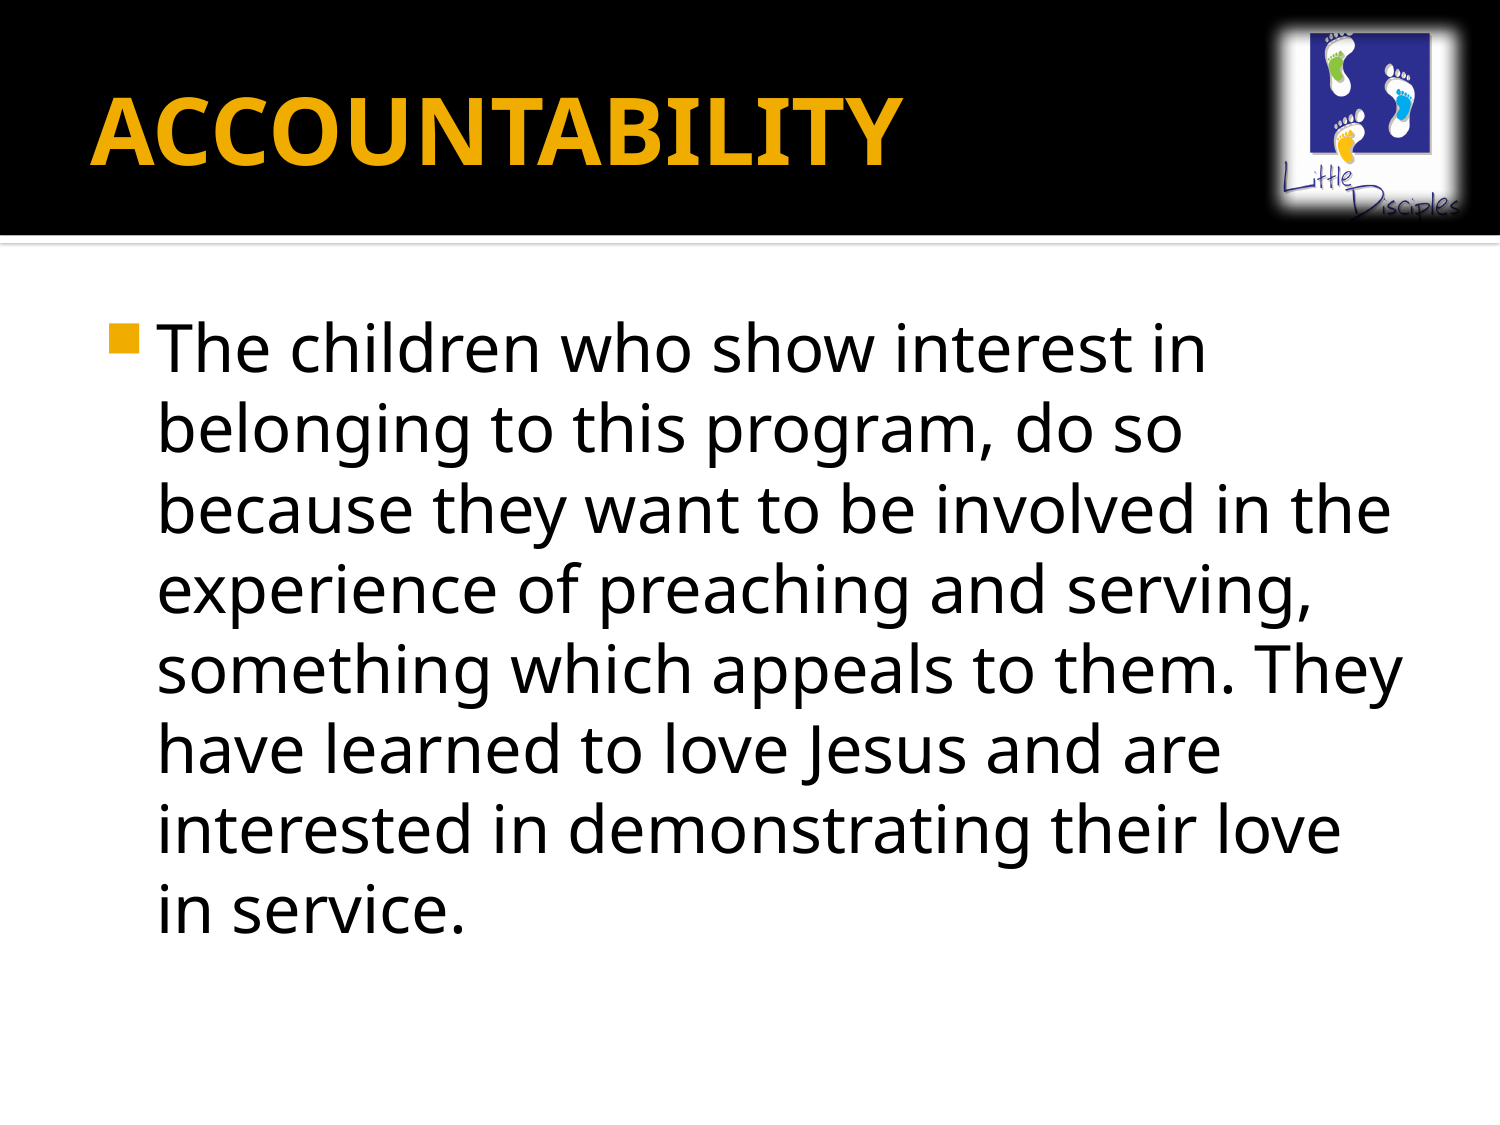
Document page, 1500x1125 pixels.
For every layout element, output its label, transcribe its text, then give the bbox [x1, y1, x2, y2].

title ACCOUNTABILITY [75, 25, 1260, 231]
picture [1262, 12, 1475, 225]
list The children who show interest in belonging to this program, do so because they want to be involved in the experience of preaching and serving, something which appeals to them. They have learned to love Jesus and are interested in demonstrating their love in service. [75, 291, 1425, 1050]
